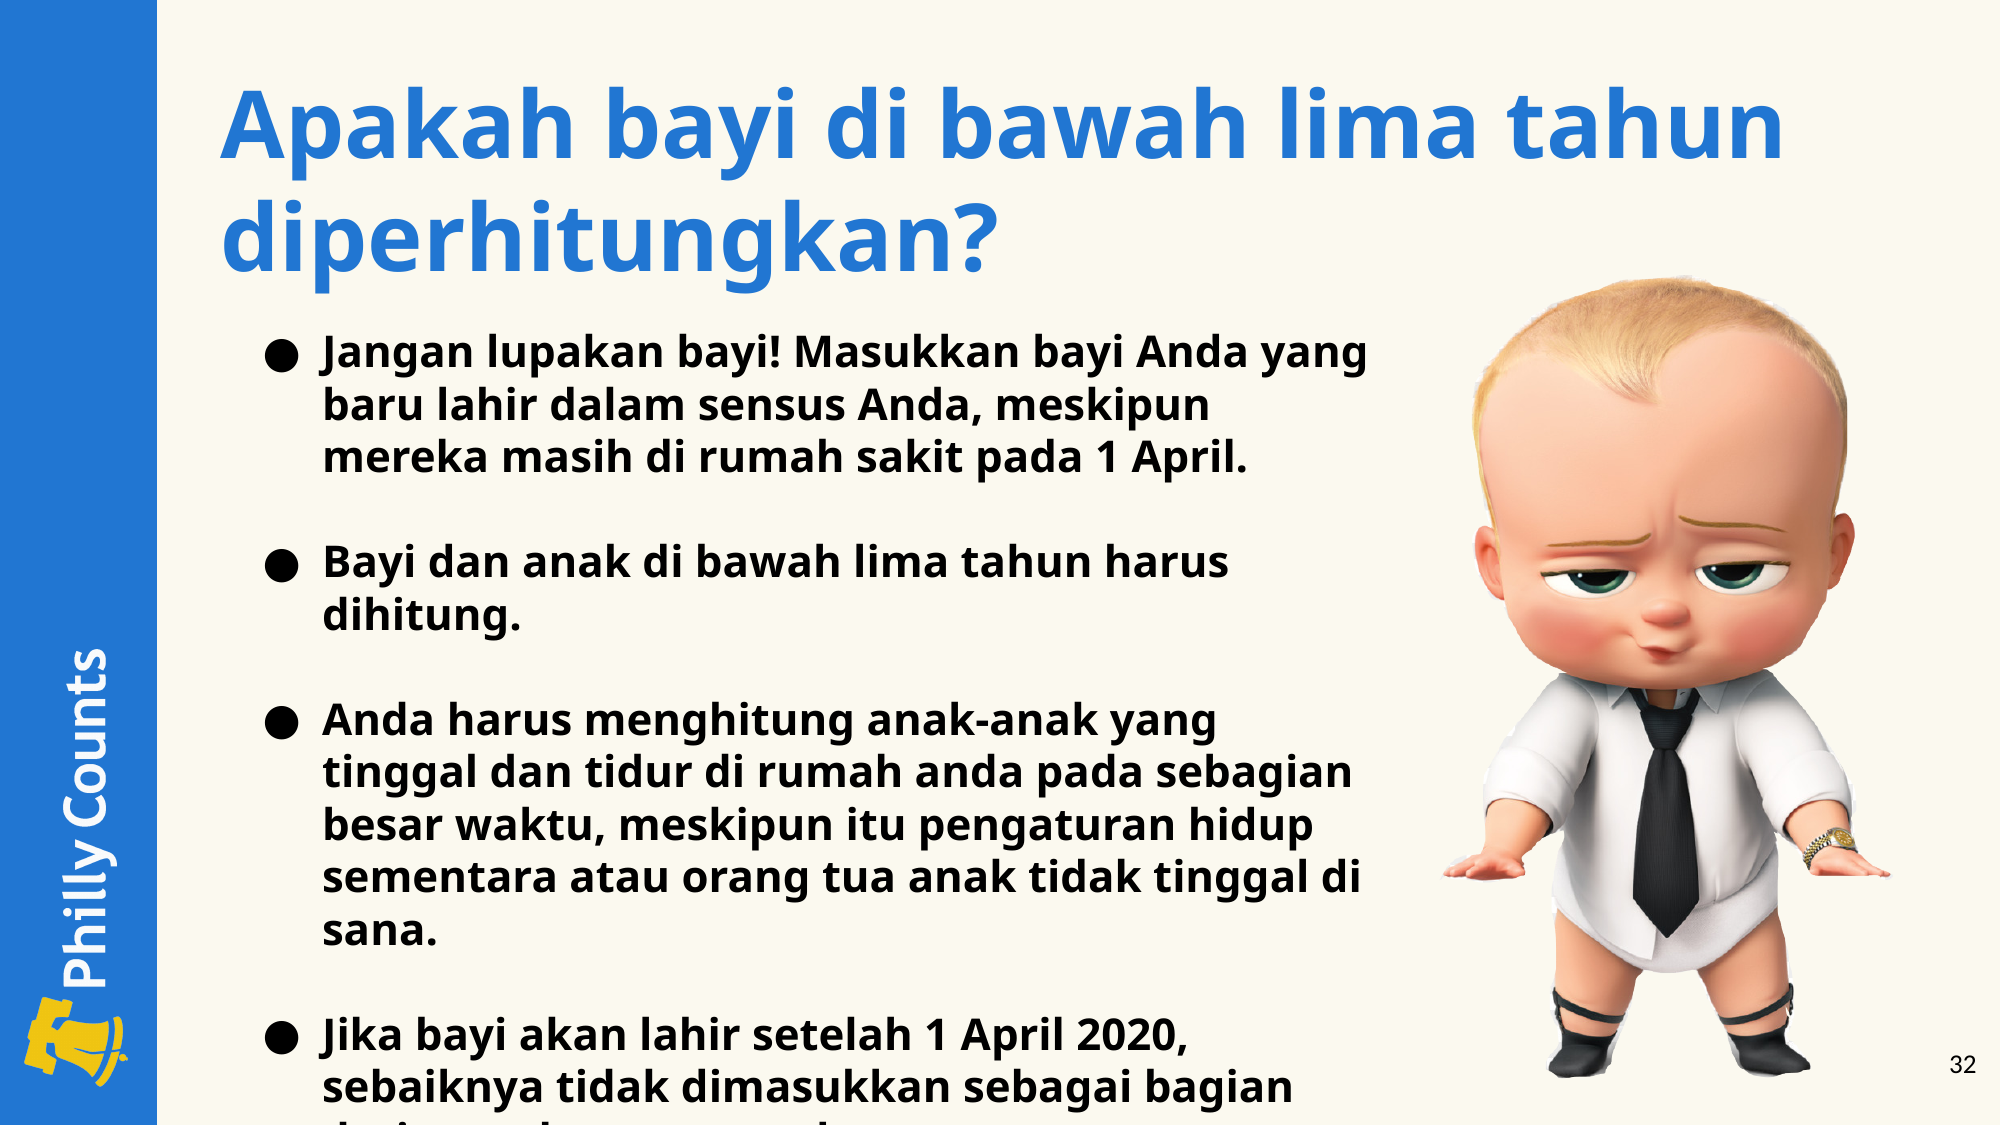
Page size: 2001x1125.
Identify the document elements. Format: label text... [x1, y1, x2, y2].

picture [25, 642, 128, 1089]
picture [1305, 204, 2000, 1125]
text_box Apakah bayi di bawah lima tahun diperhitungkan? [205, 57, 2000, 298]
text_box Jangan lupakan bayi! Masukkan bayi Anda yang baru lahir dalam sensus Anda, meskipun mereka masih di rumah sakit pada 1 April. Bayi dan anak di bawah lima tahun harus dihitung. Anda harus menghitung anak-anak yang tinggal dan tidur di rumah anda pada sebagian besar waktu, meskipun itu pengaturan hidup sementara atau orang tua anak tidak tinggal di sana. Jika bayi akan lahir setelah 1 April 2020, sebaiknya tidak dimasukkan sebagai bagian dari rumah tangga anda. [232, 316, 1300, 1125]
